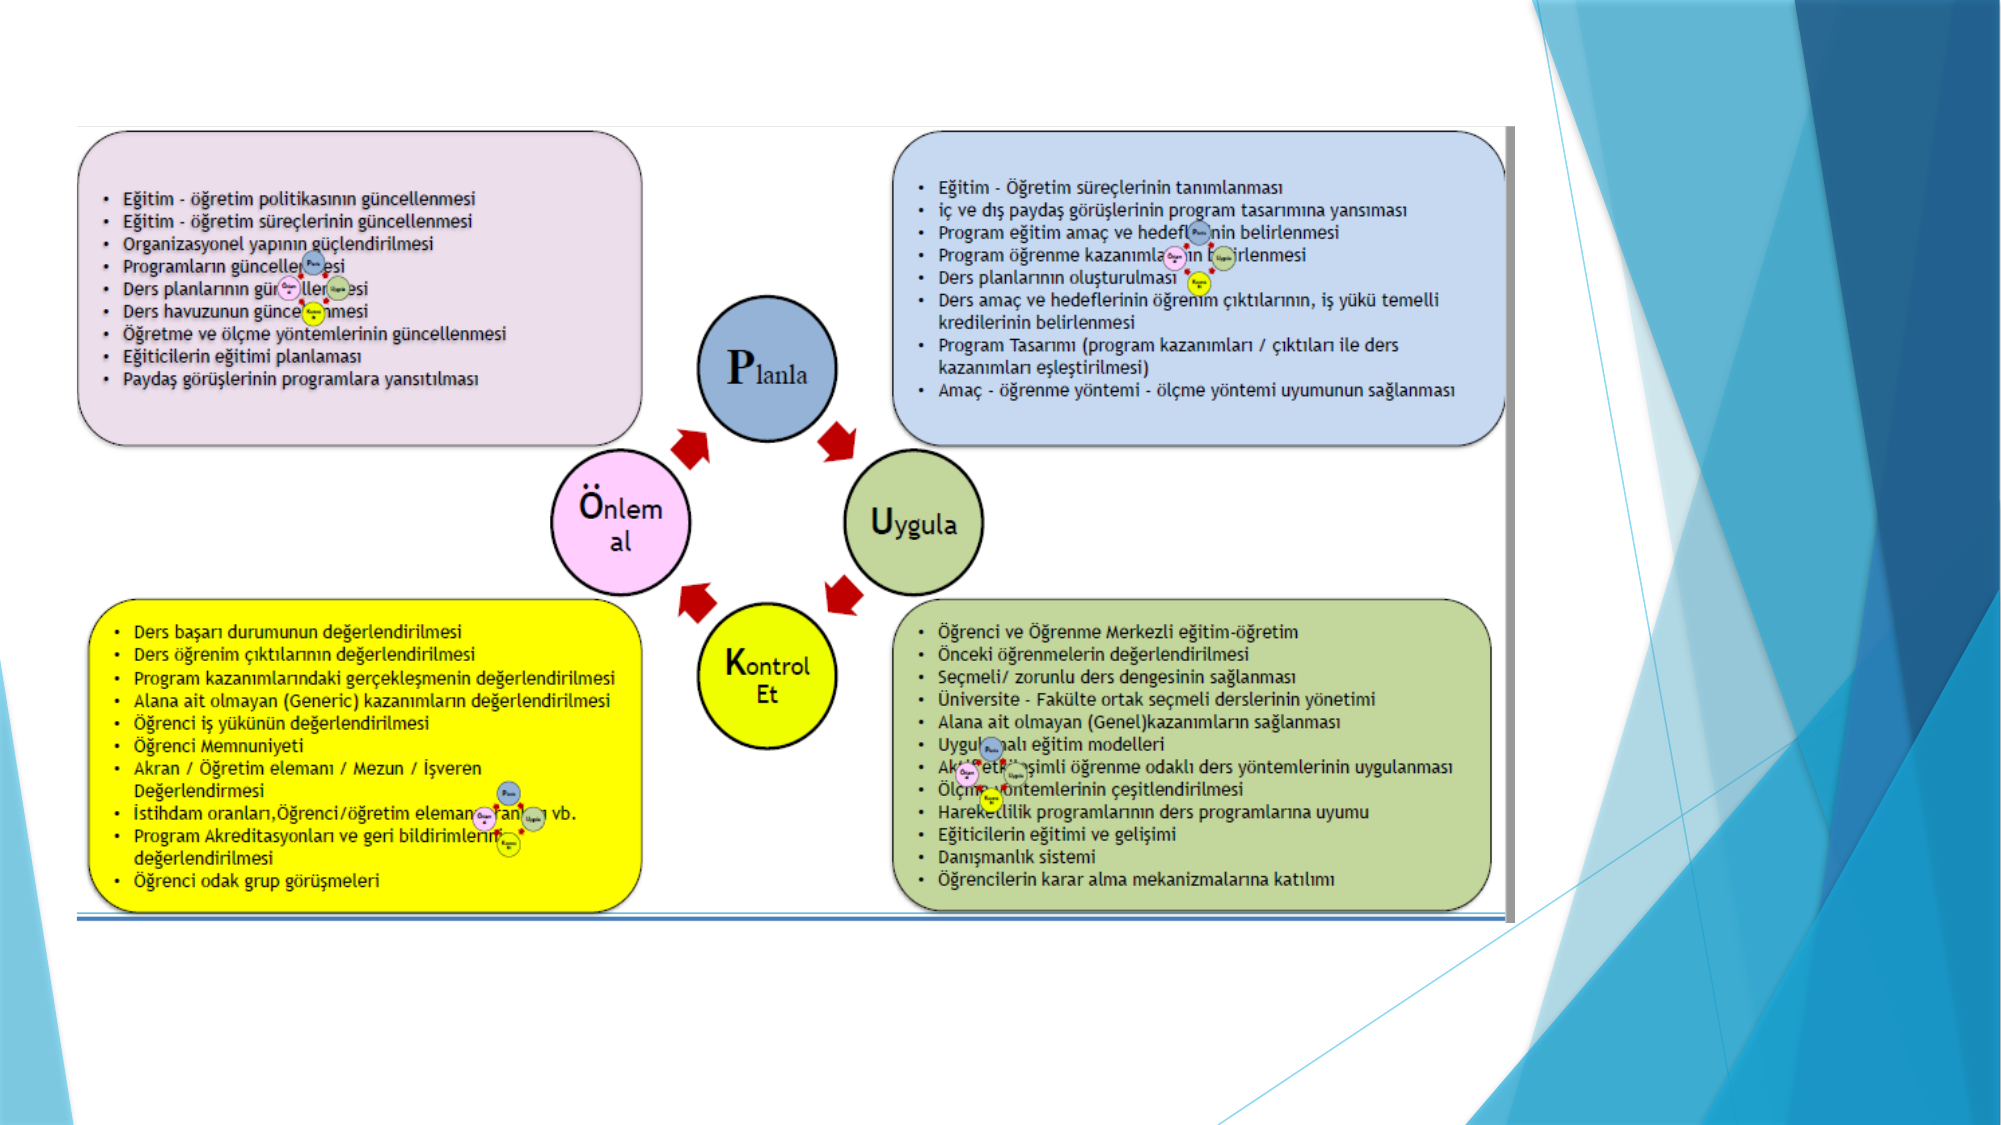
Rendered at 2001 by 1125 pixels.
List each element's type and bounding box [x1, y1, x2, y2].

list [76, 125, 1516, 924]
